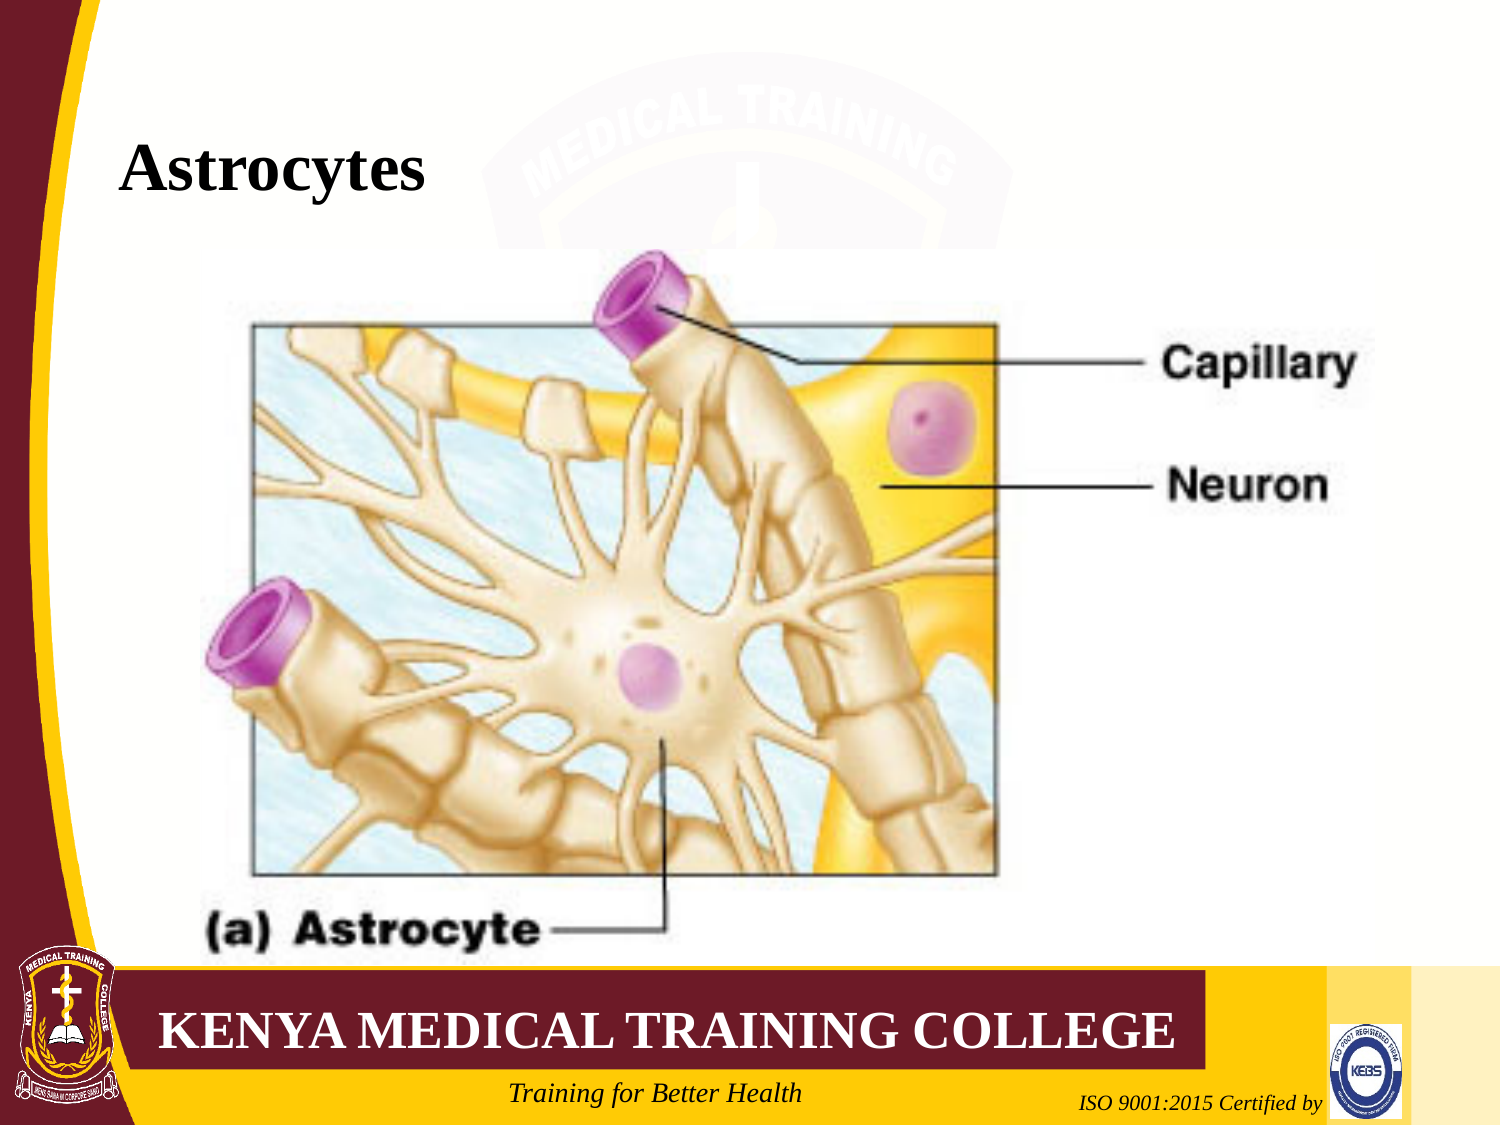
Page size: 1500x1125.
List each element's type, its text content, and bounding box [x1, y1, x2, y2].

title Astrocytes [103, 59, 1397, 278]
picture [0, 0, 1500, 1125]
